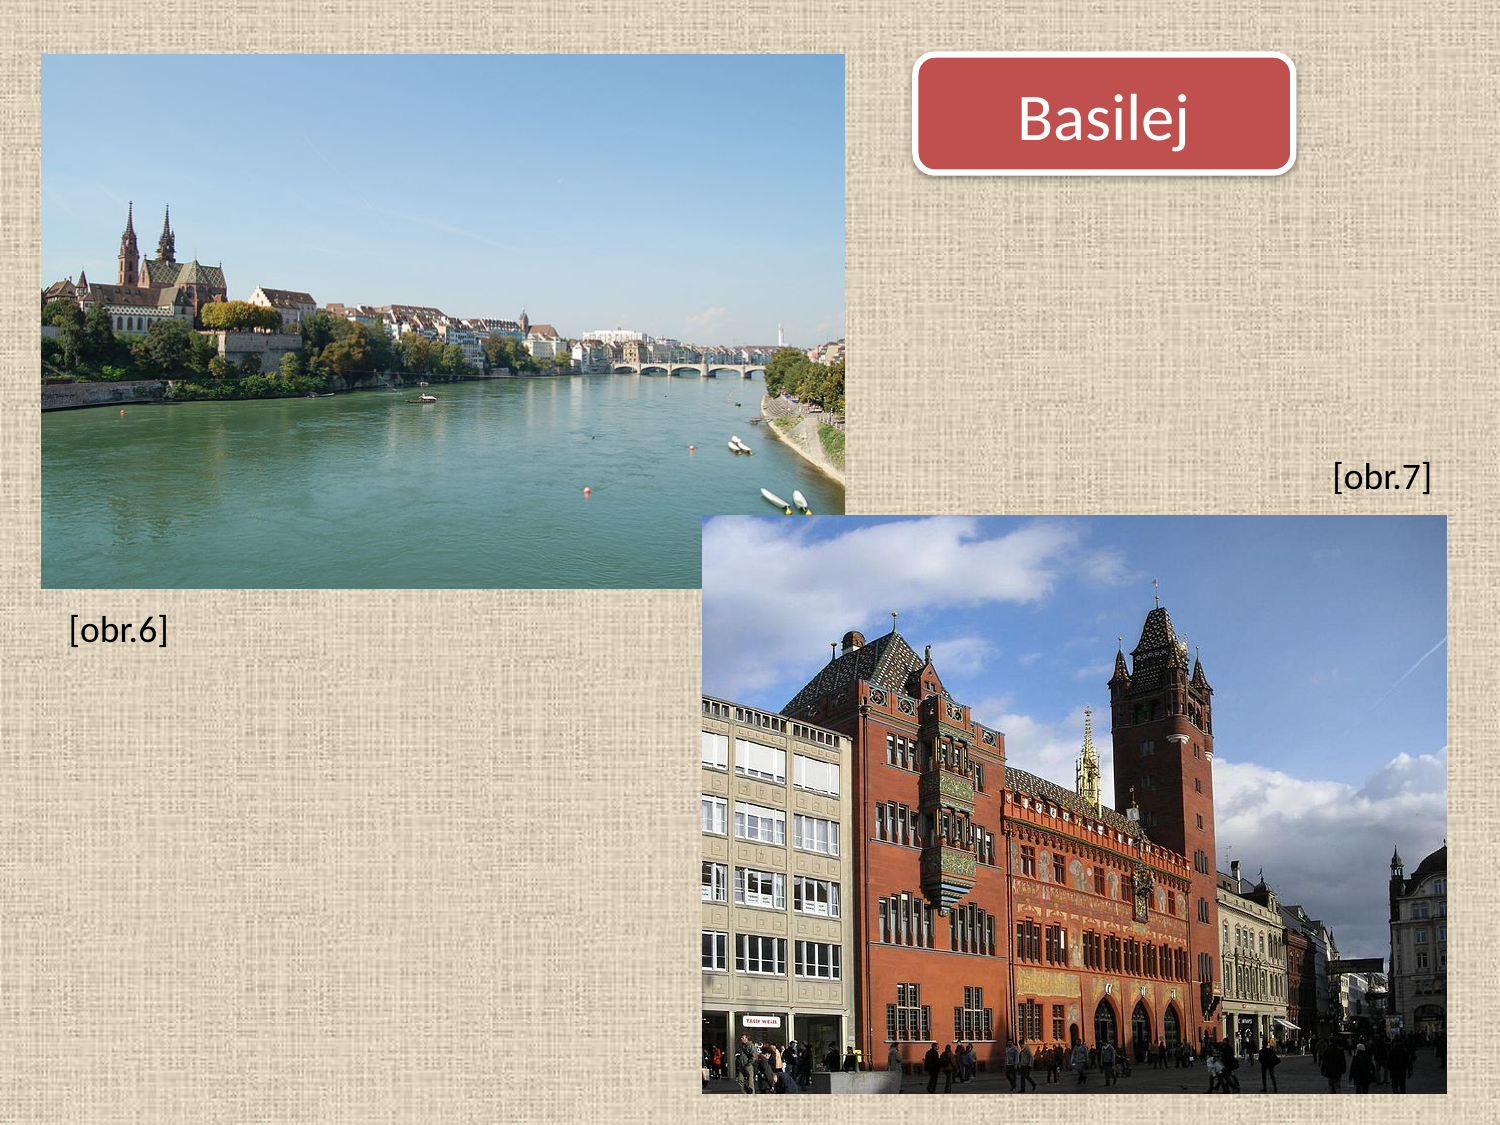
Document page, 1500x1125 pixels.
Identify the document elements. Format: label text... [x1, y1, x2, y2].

picture [0, 0, 1500, 1125]
text_box Basilej [912, 51, 1297, 176]
text_box [obr.6] [53, 597, 184, 658]
text_box [obr.7] [1317, 444, 1448, 505]
